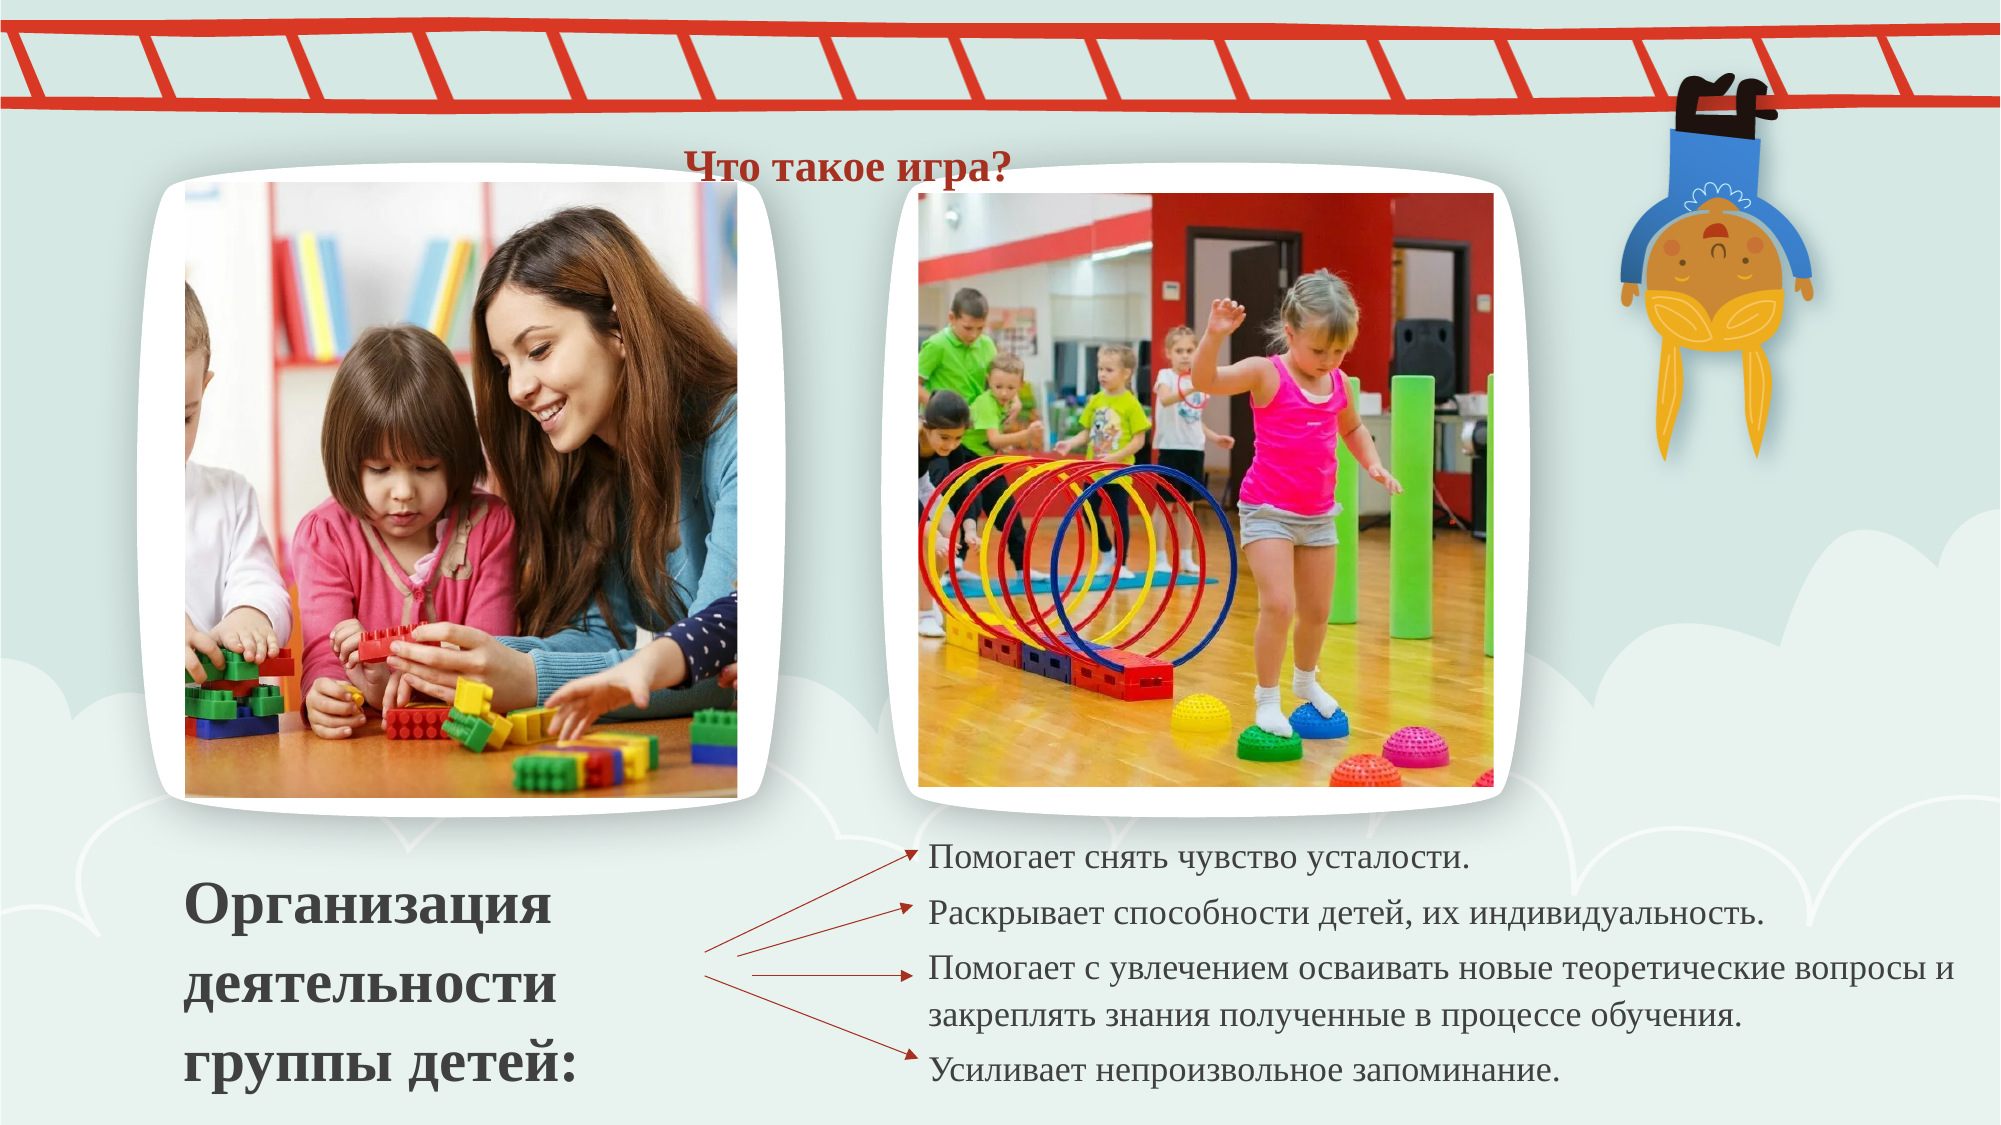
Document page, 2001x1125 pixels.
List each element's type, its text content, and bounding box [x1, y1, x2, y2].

title Что такое игра? [668, 125, 2000, 241]
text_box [704, 849, 919, 953]
list Помогает снять чувство усталости. Раскрывает способности детей, их индивидуальность. Помогает с увлечением осваивать новые теоретические вопросы и закреплять знания полученные в процессе обучения. Усиливает непроизвольное запоминание. [913, 822, 1981, 1106]
list Организация деятельности группы детей: [168, 849, 646, 1106]
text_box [737, 904, 914, 957]
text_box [704, 975, 919, 1059]
picture [0, 0, 2001, 1125]
